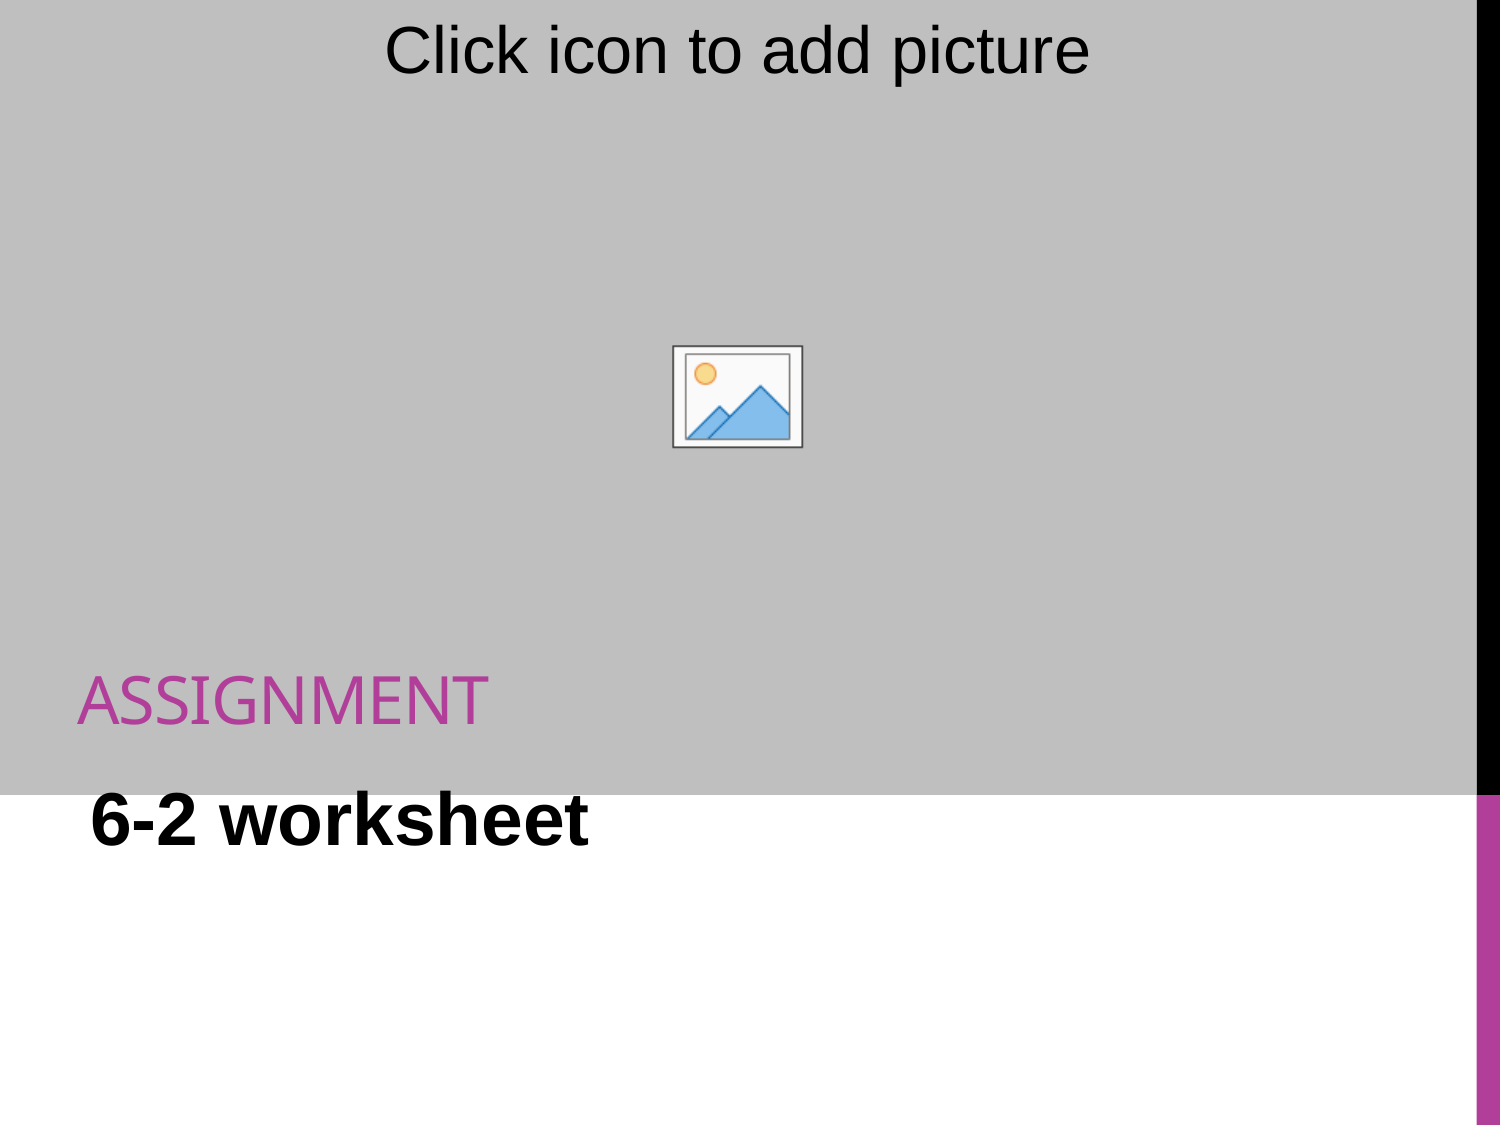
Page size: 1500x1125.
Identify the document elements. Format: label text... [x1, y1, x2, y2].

picture [0, 0, 1477, 796]
list 6-2 worksheet [75, 800, 1413, 838]
